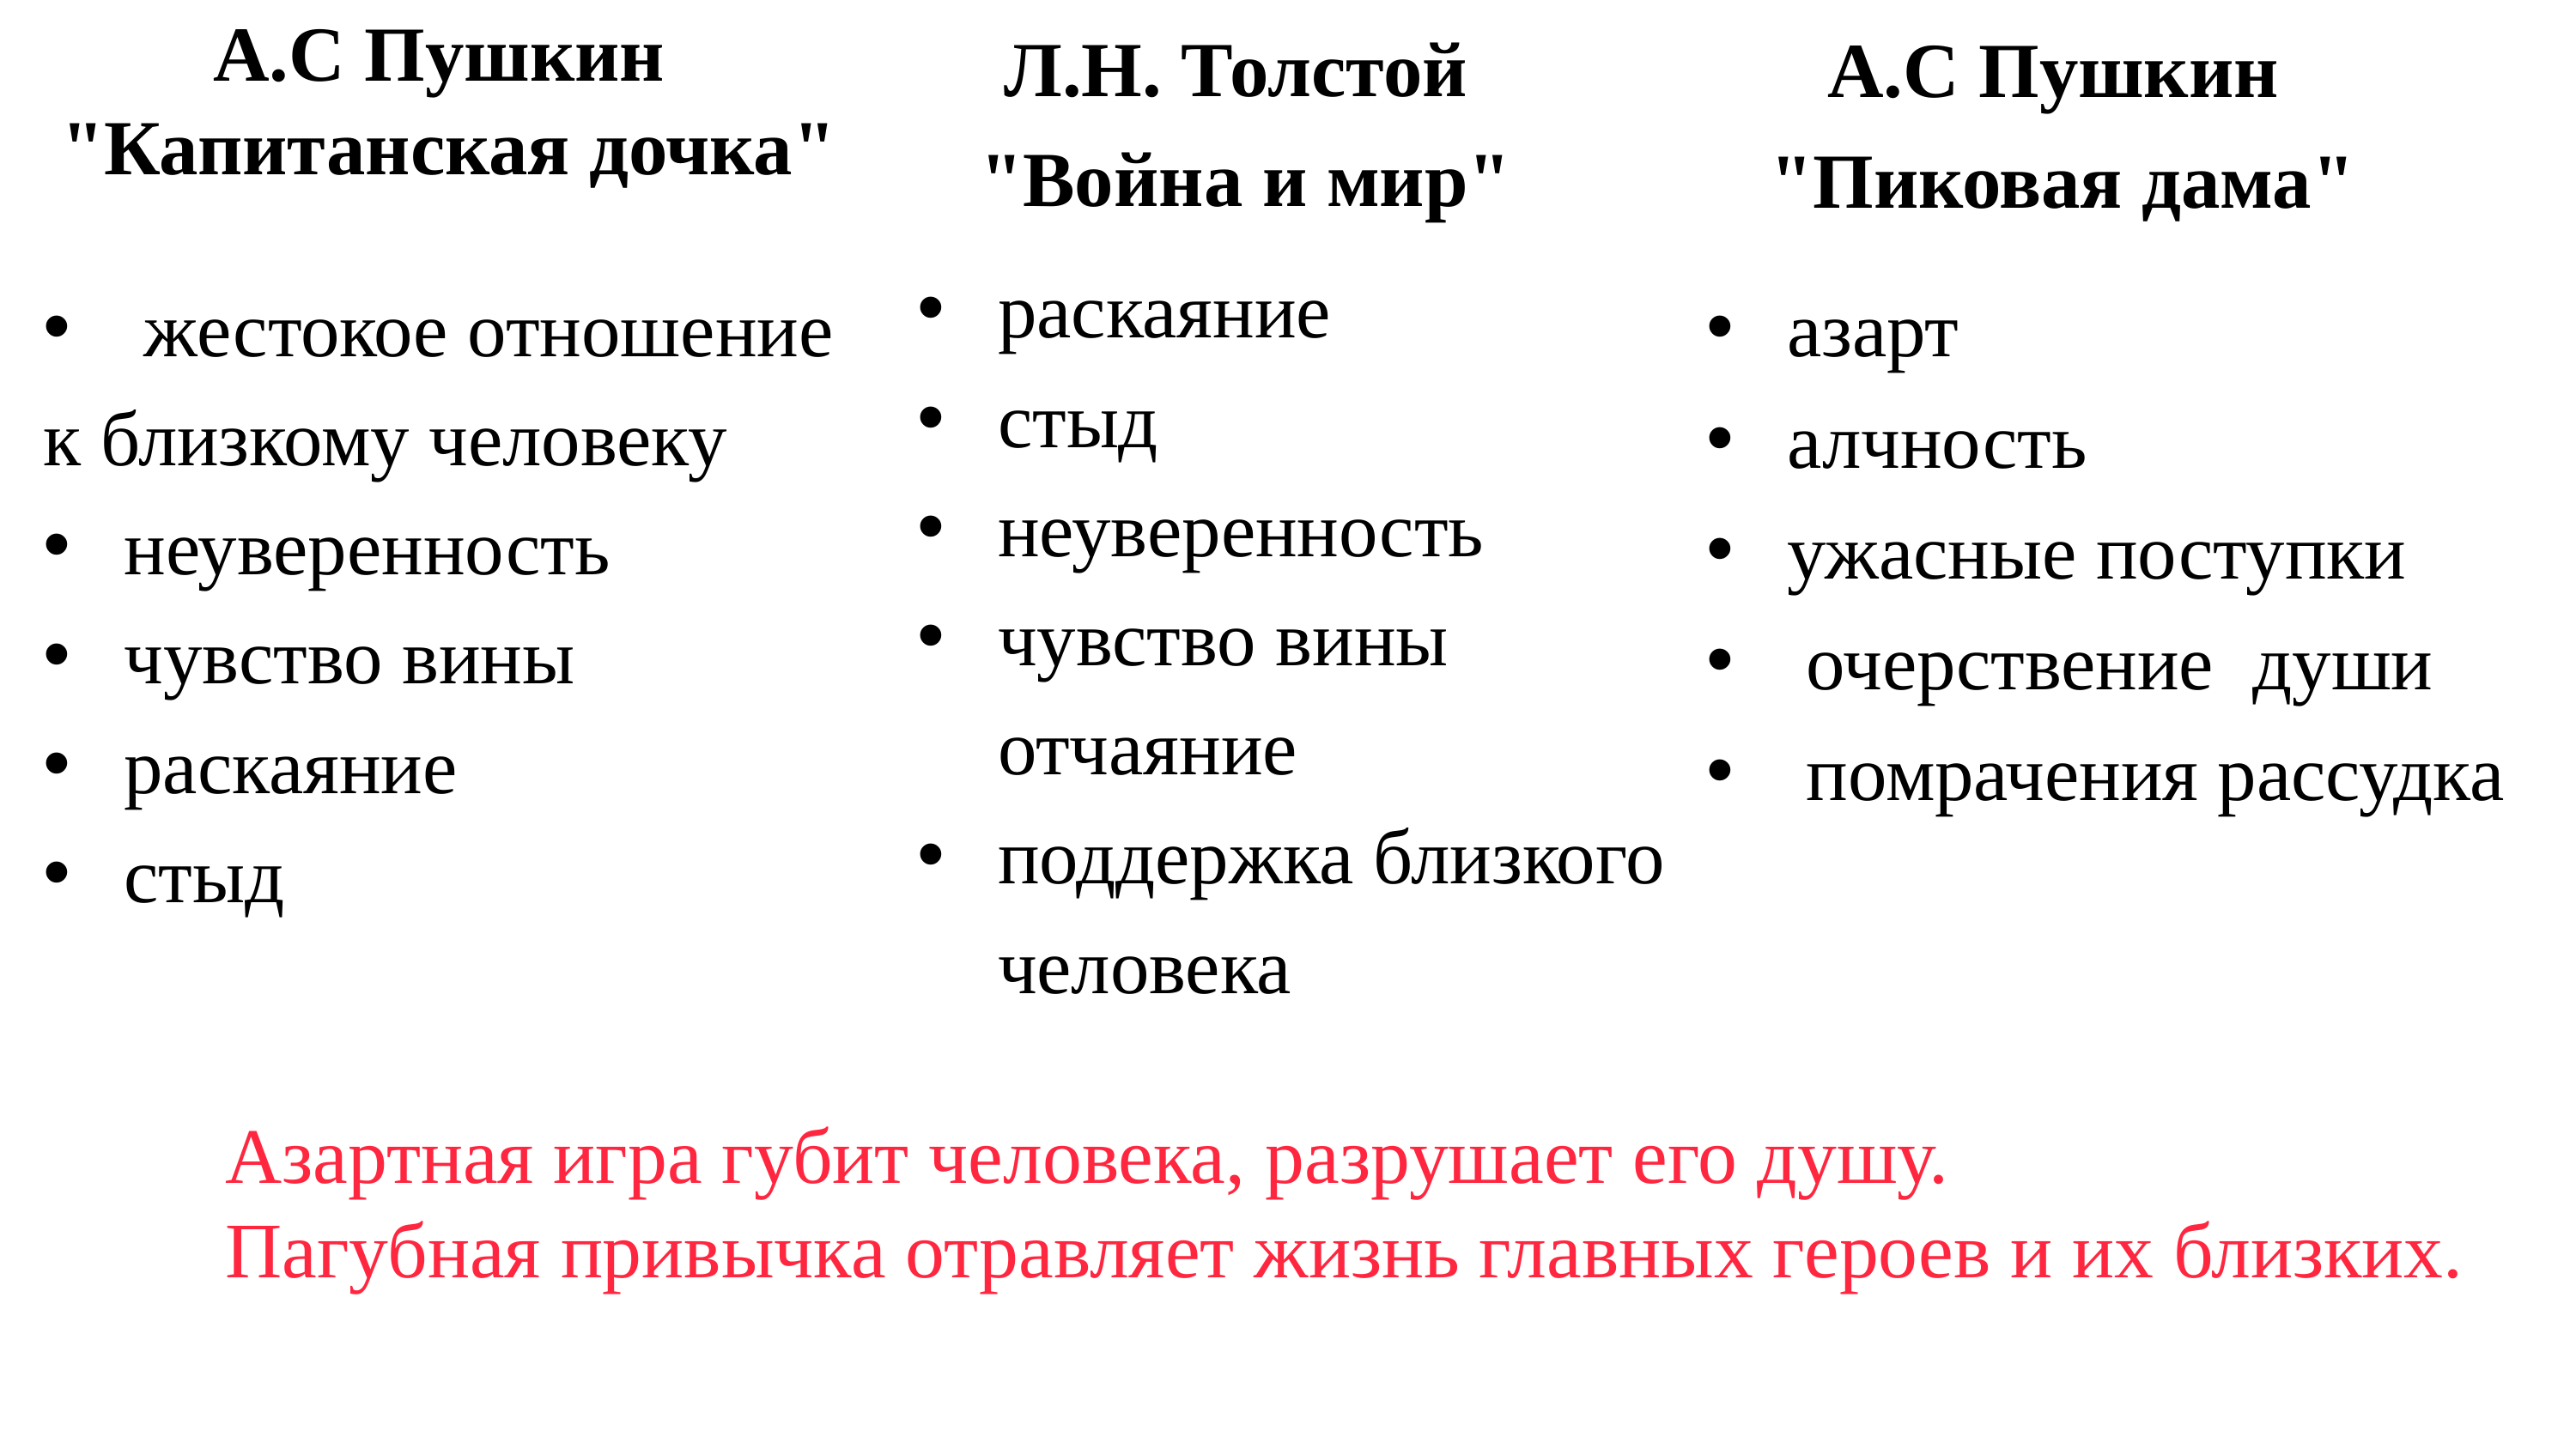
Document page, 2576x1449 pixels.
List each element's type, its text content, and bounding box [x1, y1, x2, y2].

text_box А.С Пушкин "Капитанская дочка" [18, 3, 815, 191]
text_box раскаяние стыд неуверенность чувство вины отчаяние поддержка близкого человека [917, 244, 1686, 1009]
text_box А.С Пушкин "Пиковая дама" [1626, 2, 2480, 224]
text_box Л.Н. Толстой "Война и мир" [815, 3, 1657, 222]
text_box азарт алчность ужасные поступки очерствение души помрачения рассудка [1706, 261, 2523, 928]
text_box Азартная игра губит человека, разрушает его душу. Пагубная привычка отравляет жизнь главных героев и их близких. [225, 1105, 2480, 1294]
text_box жестокое отношение к близкому человеку неуверенность чувство вины раскаяние стыд [43, 263, 860, 1028]
